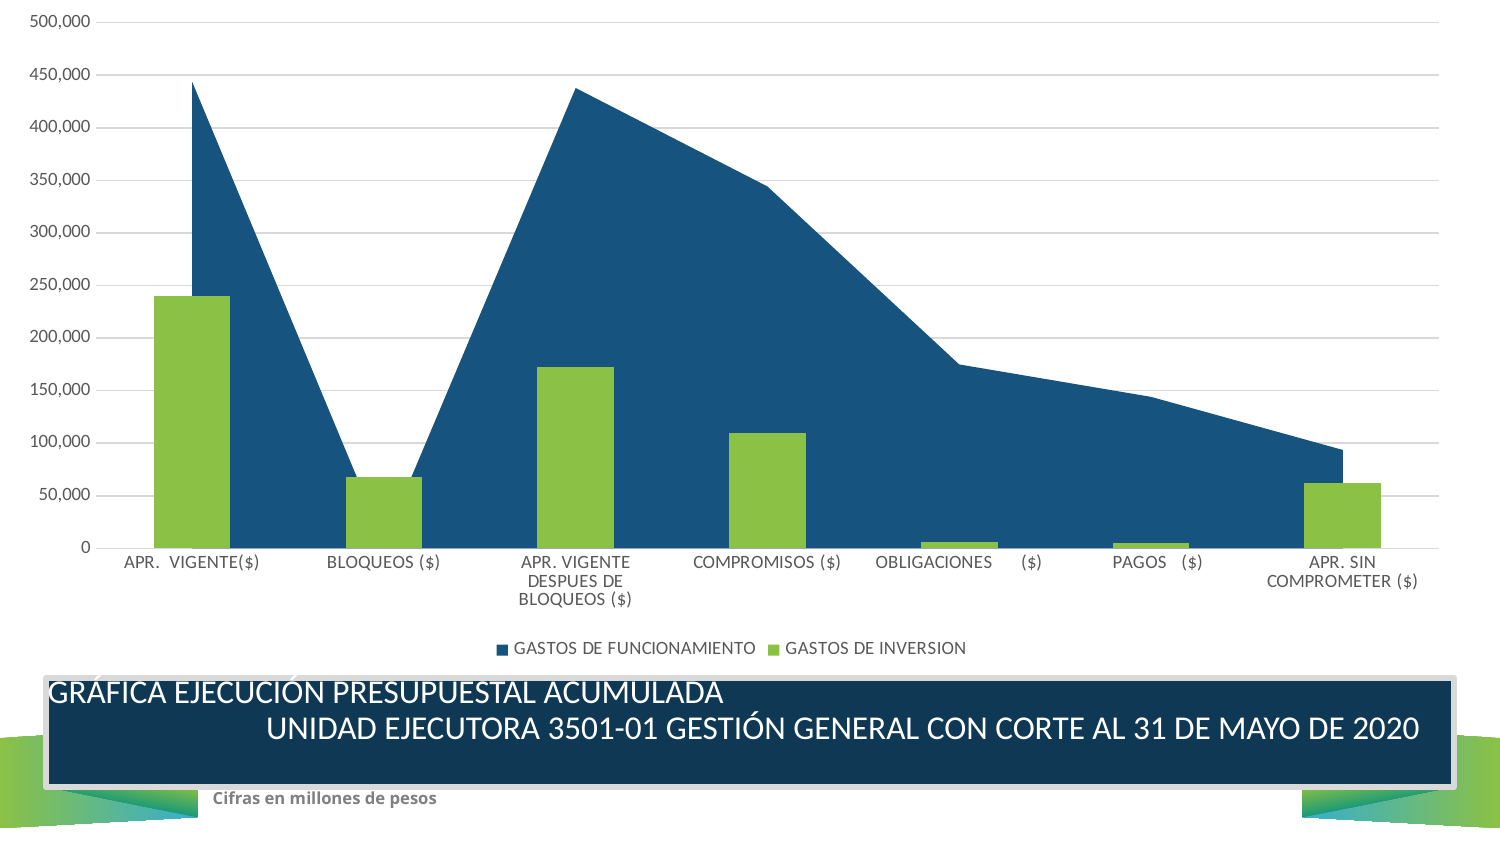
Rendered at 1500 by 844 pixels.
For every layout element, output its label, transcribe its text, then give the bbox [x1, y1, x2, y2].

chart [0, 0, 1469, 666]
text_box Cifras en millones de pesos [197, 782, 469, 816]
list GRÁFICA EJECUCIÓN PRESUPUESTAL ACUMULADA UNIDAD EJECUTORA 3501-01 GESTIÓN GENERAL CON CORTE AL 31 DE MAYO DE 2020 [46, 678, 1454, 788]
